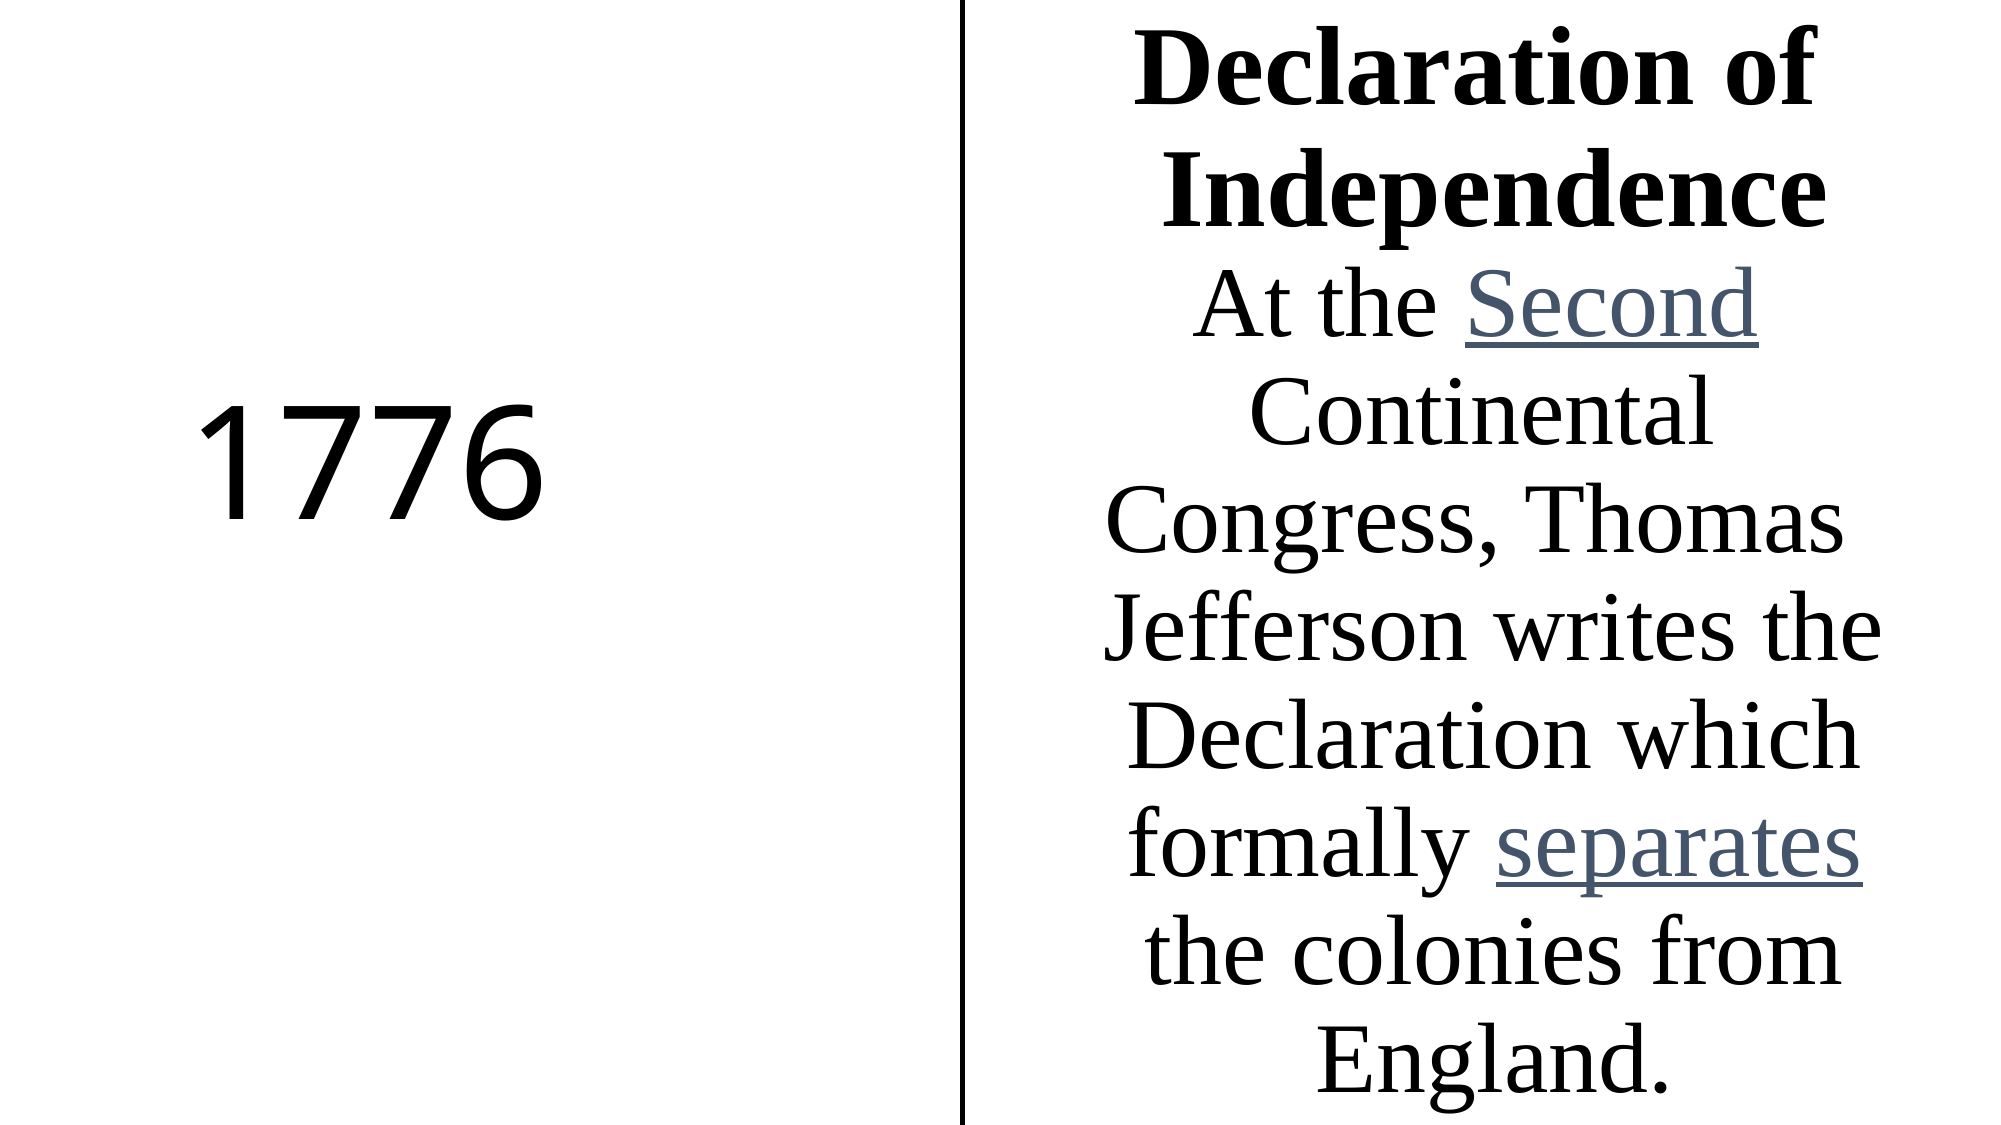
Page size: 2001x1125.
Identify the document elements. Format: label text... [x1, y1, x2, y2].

list Declaration of Independence At the Second Continental Congress, Thomas Jefferson writes the Declaration which formally separates the colonies from England. [1012, 0, 1939, 1125]
title 1776 [172, 375, 888, 563]
